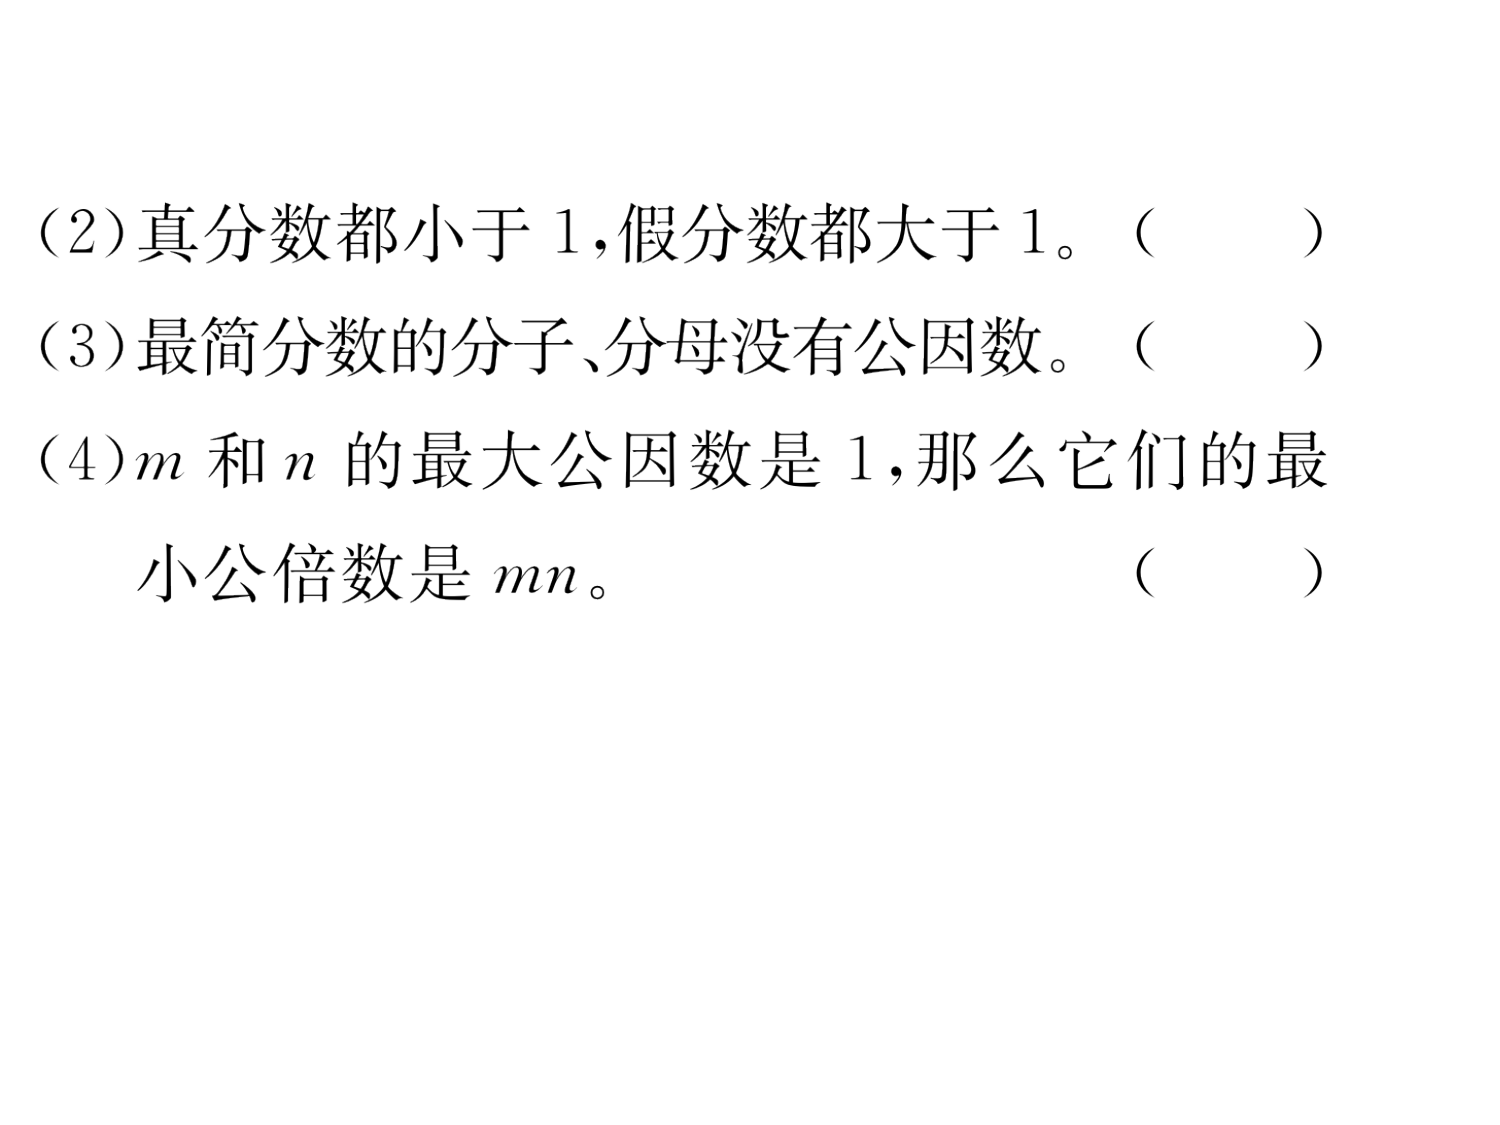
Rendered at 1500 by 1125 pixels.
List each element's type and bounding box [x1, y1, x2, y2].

picture [35, 177, 1453, 655]
